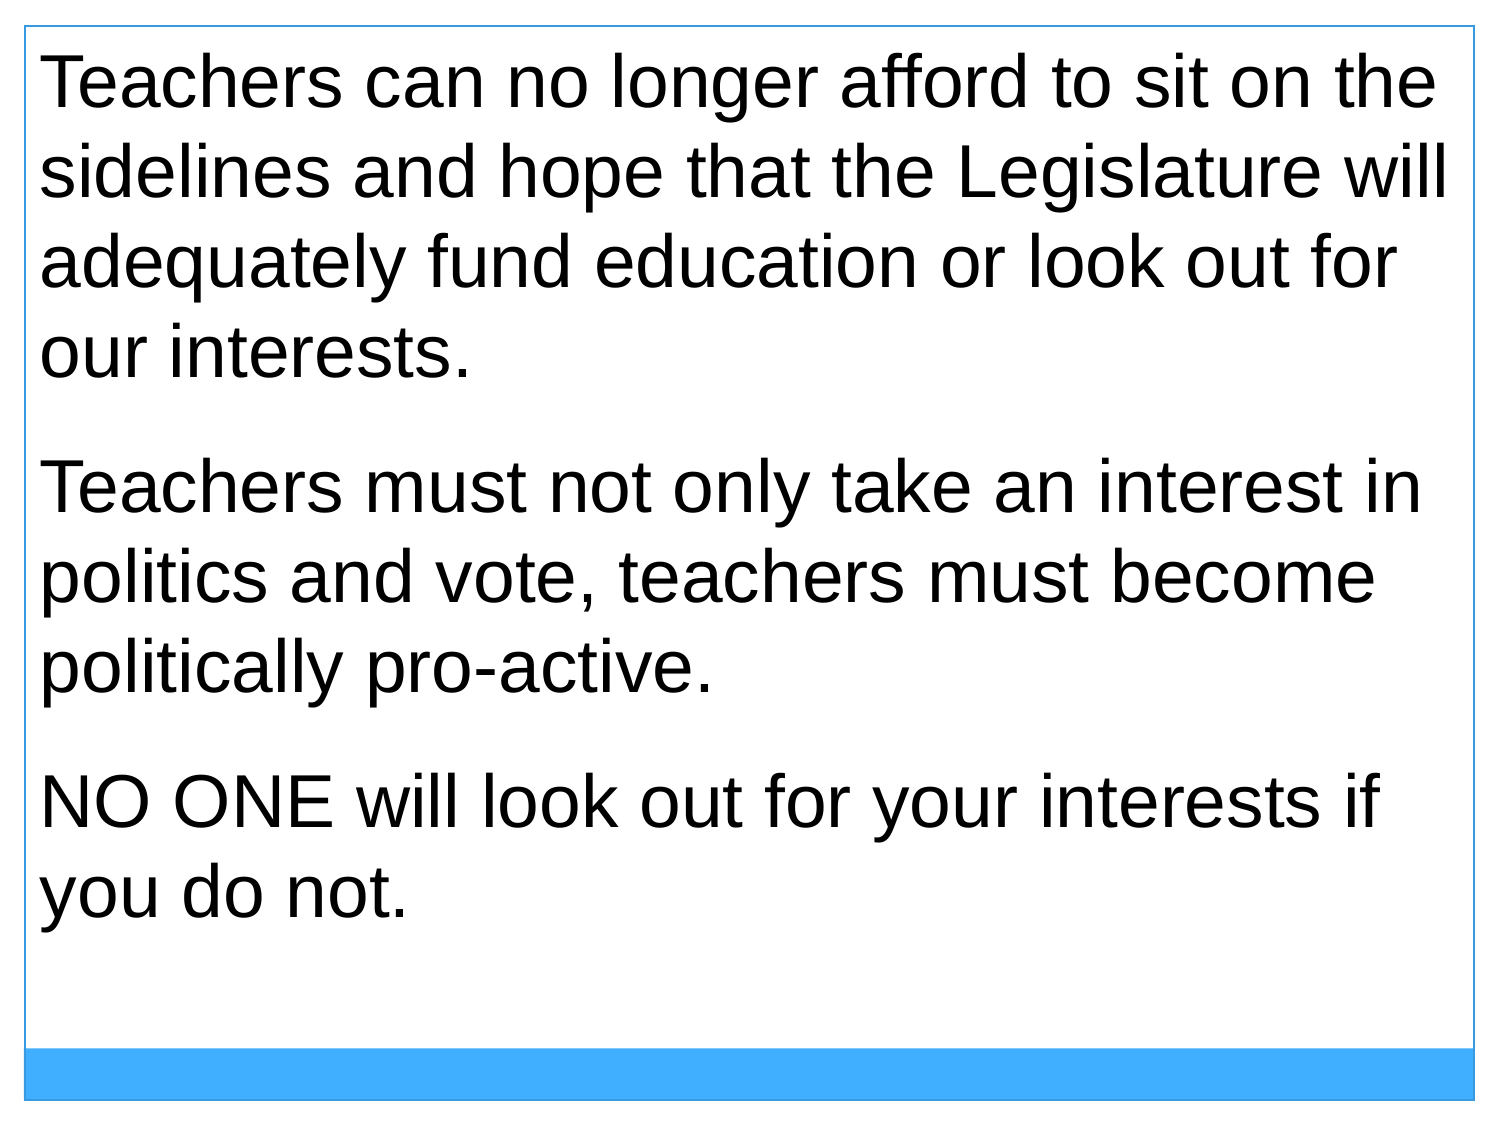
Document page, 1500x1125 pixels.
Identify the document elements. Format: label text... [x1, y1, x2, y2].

text_box Teachers can no longer afford to sit on the sidelines and hope that the Legislature will adequately fund education or look out for our interests. Teachers must not only take an interest in politics and vote, teachers must become politically pro-active. NO ONE will look out for your interests if you do not. [24, 24, 1475, 940]
